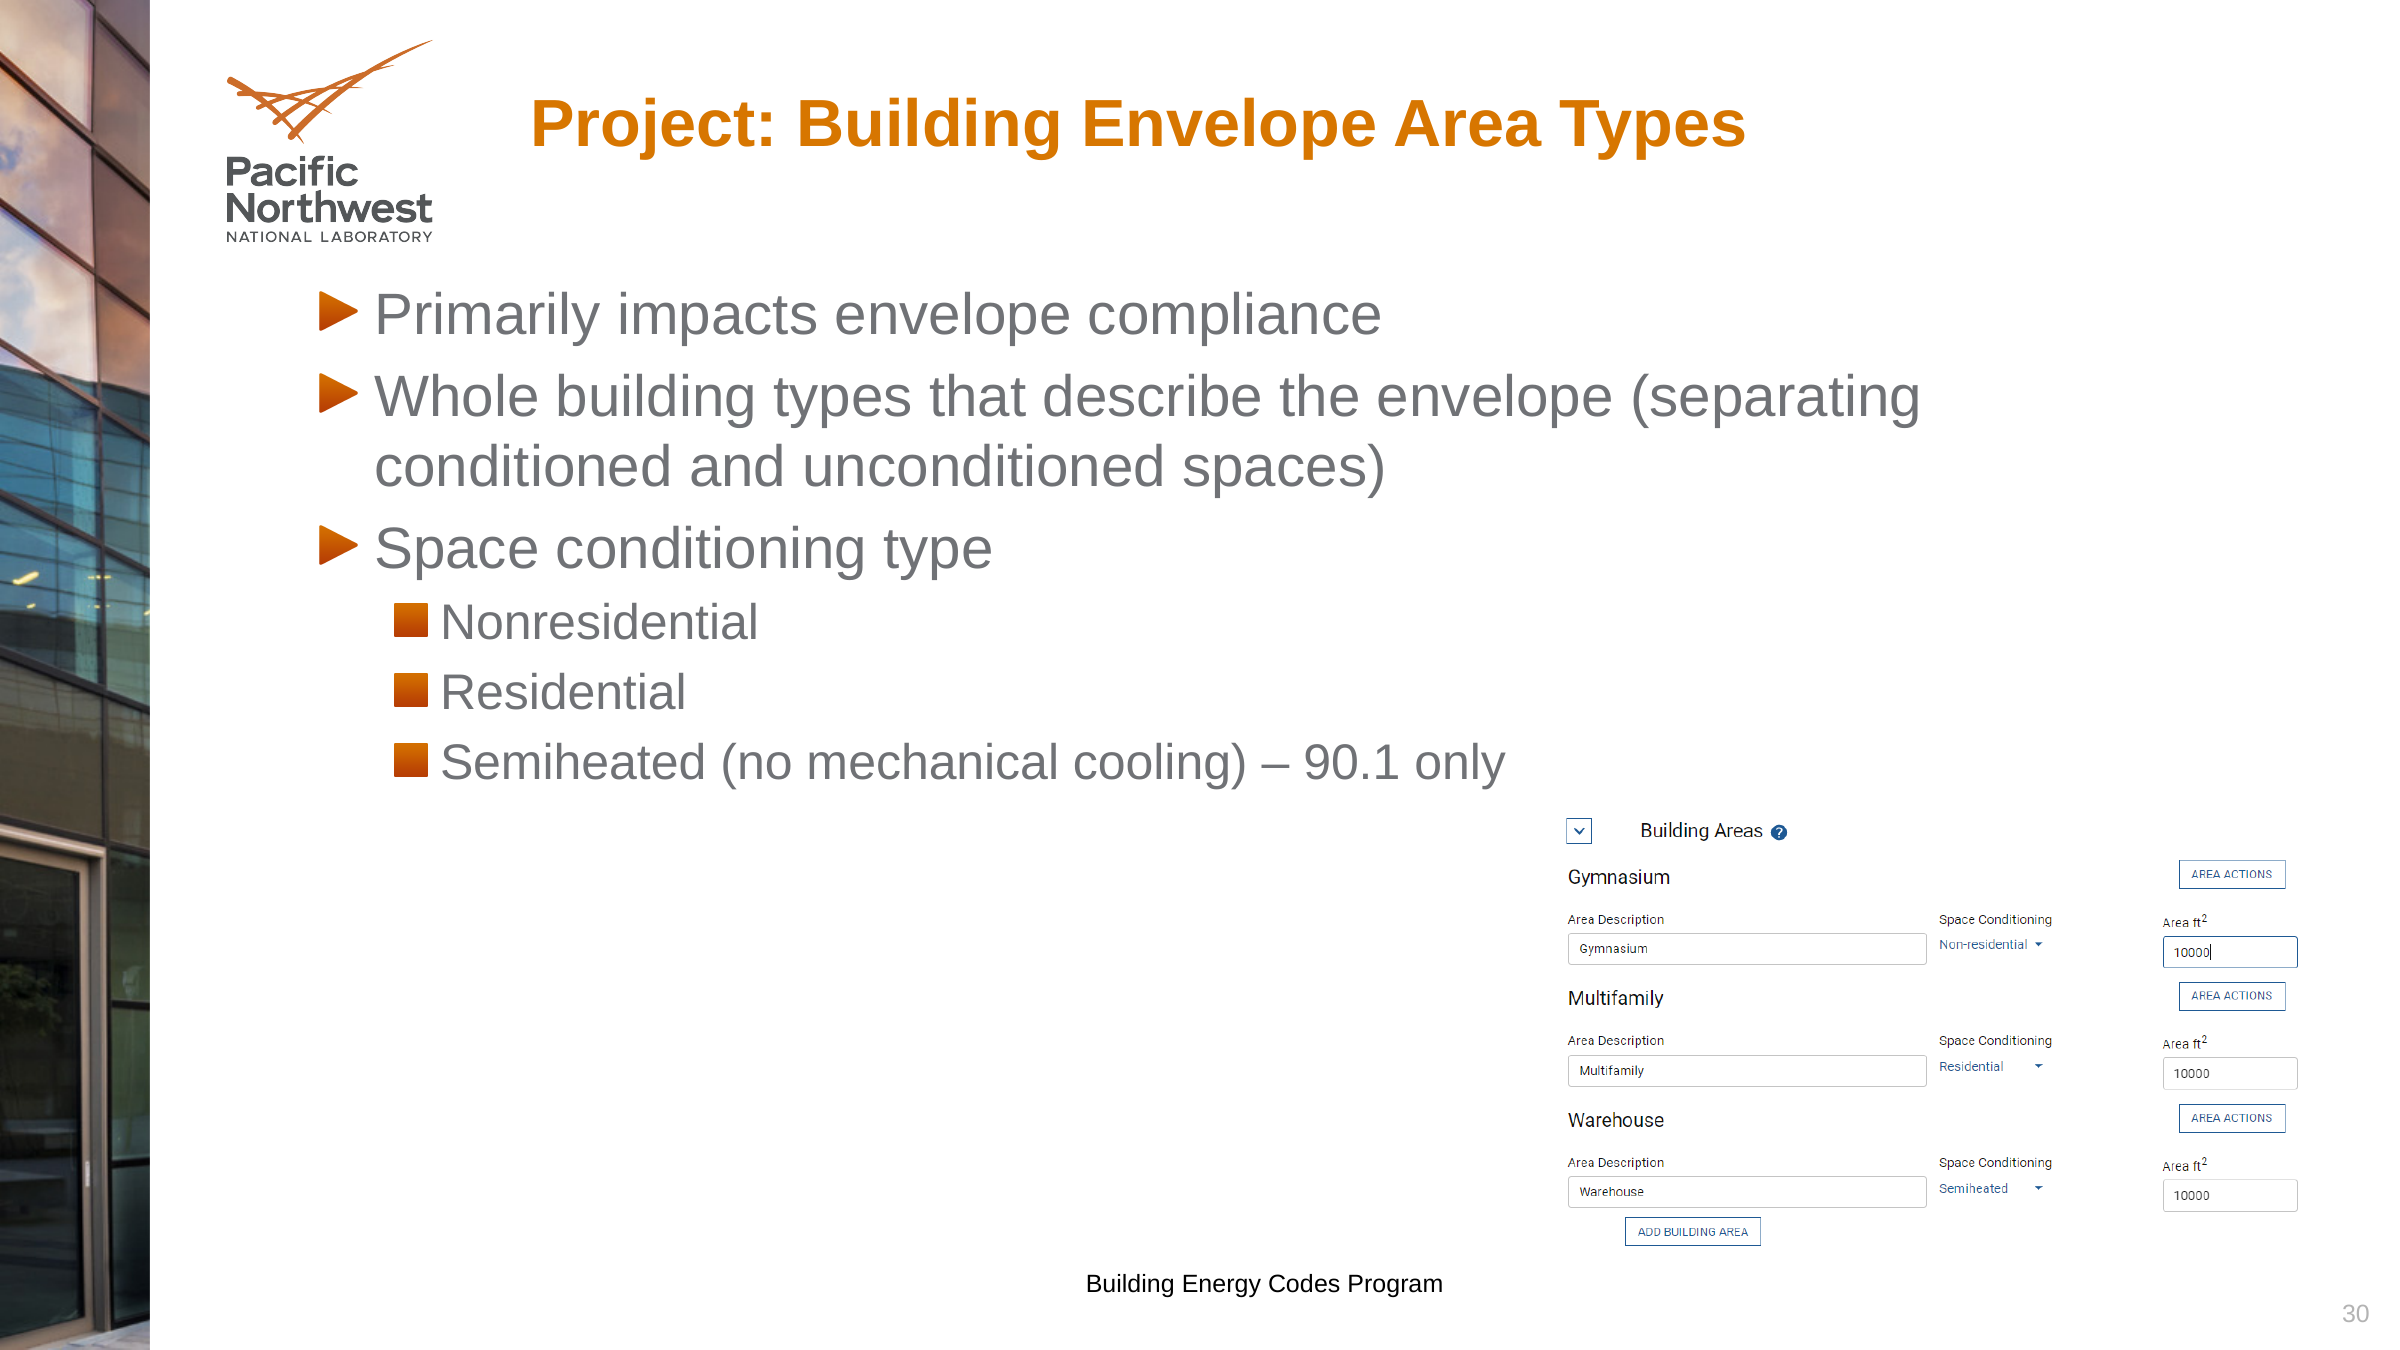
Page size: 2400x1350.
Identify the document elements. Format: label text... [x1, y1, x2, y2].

picture [393, 742, 429, 778]
picture [318, 372, 359, 414]
picture [393, 602, 429, 638]
picture [393, 672, 429, 708]
picture [225, 38, 435, 244]
picture [318, 290, 359, 332]
picture [0, 0, 149, 1350]
text_box Primarily impacts envelope compliance Whole building types that describe the envelope (separating conditioned and unconditioned spaces) Space conditioning type Nonresidential Residential Semiheated (no mechanical cooling) – 90.1 only [318, 276, 2082, 849]
text_box Project: Building Envelope Area Types [529, 79, 1925, 160]
picture [318, 524, 359, 566]
picture [1558, 812, 2319, 1253]
text_box Building Energy Codes Program [1027, 1252, 1503, 1313]
slide_number 30 [2295, 1275, 2370, 1350]
